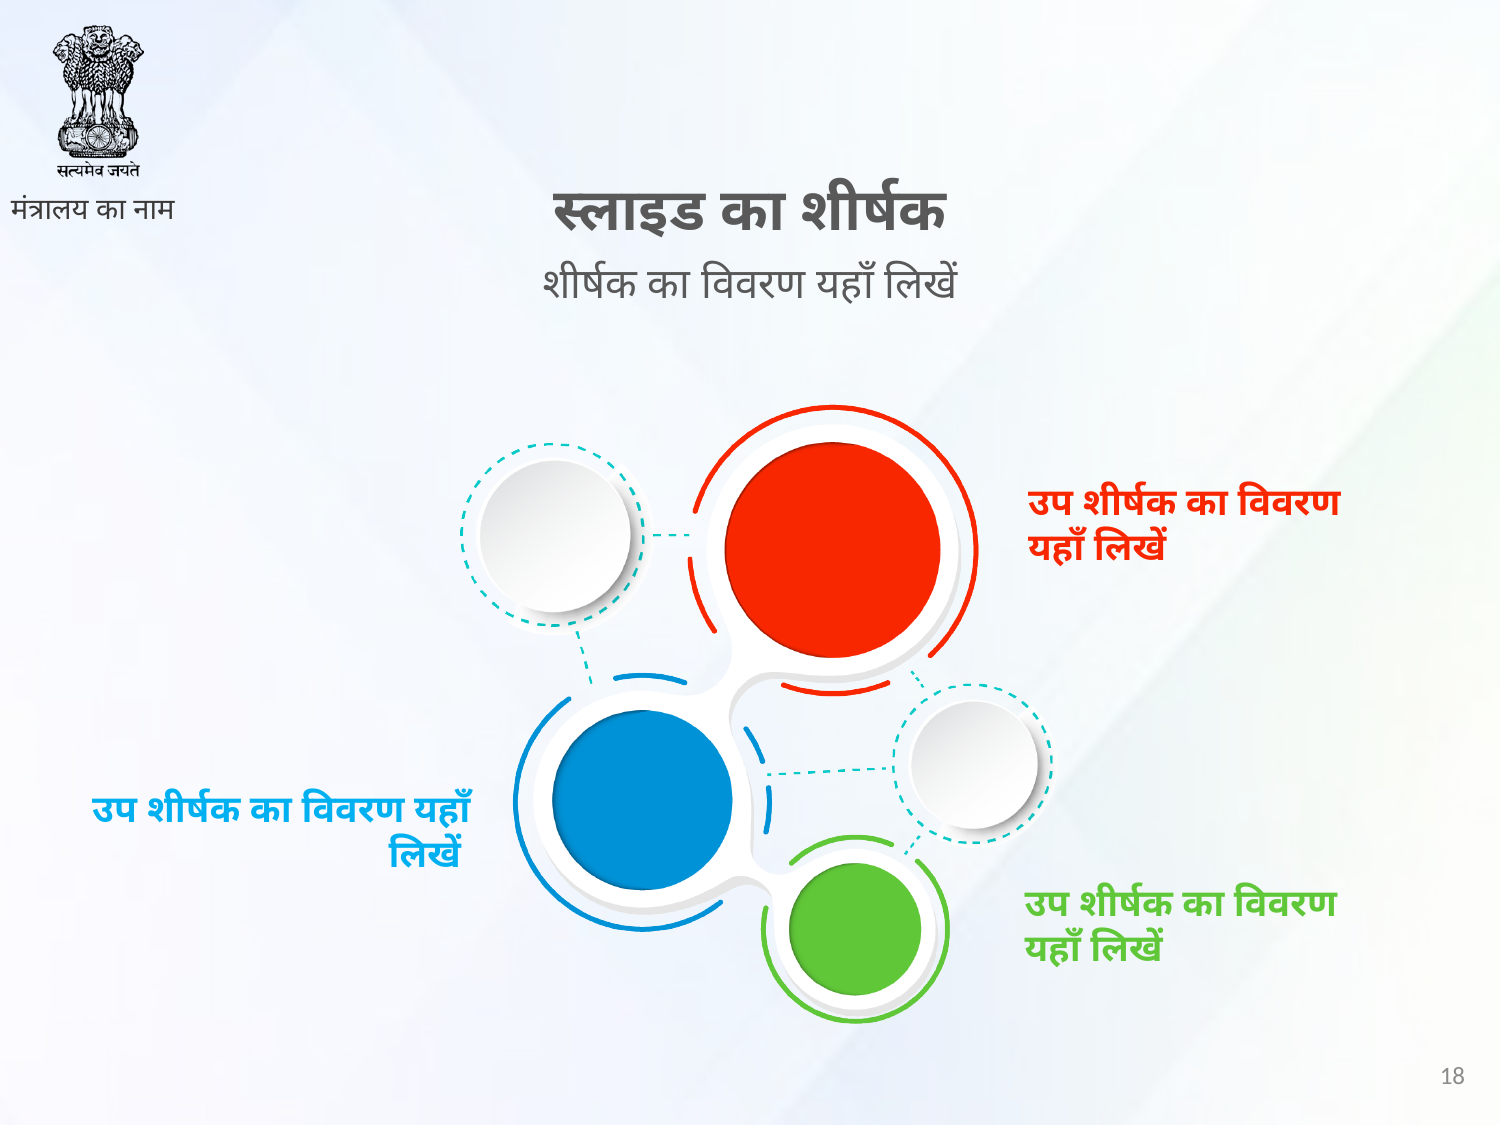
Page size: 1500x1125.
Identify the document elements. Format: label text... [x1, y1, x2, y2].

list स्लाइड का शीर्षक [278, 172, 1222, 244]
picture [460, 404, 1058, 1024]
text_box उप शीर्षक का विवरण यहाँ लिखें [1058, 470, 1400, 576]
text_box उप शीर्षक का विवरण यहाँ लिखें [1058, 872, 1400, 977]
slide_number 18 [1142, 1044, 1481, 1105]
text_box उप शीर्षक का विवरण यहाँ लिखें [76, 777, 460, 883]
list शीर्षक का विवरण यहाँ लिखें [219, 255, 1281, 350]
picture [51, 23, 144, 179]
